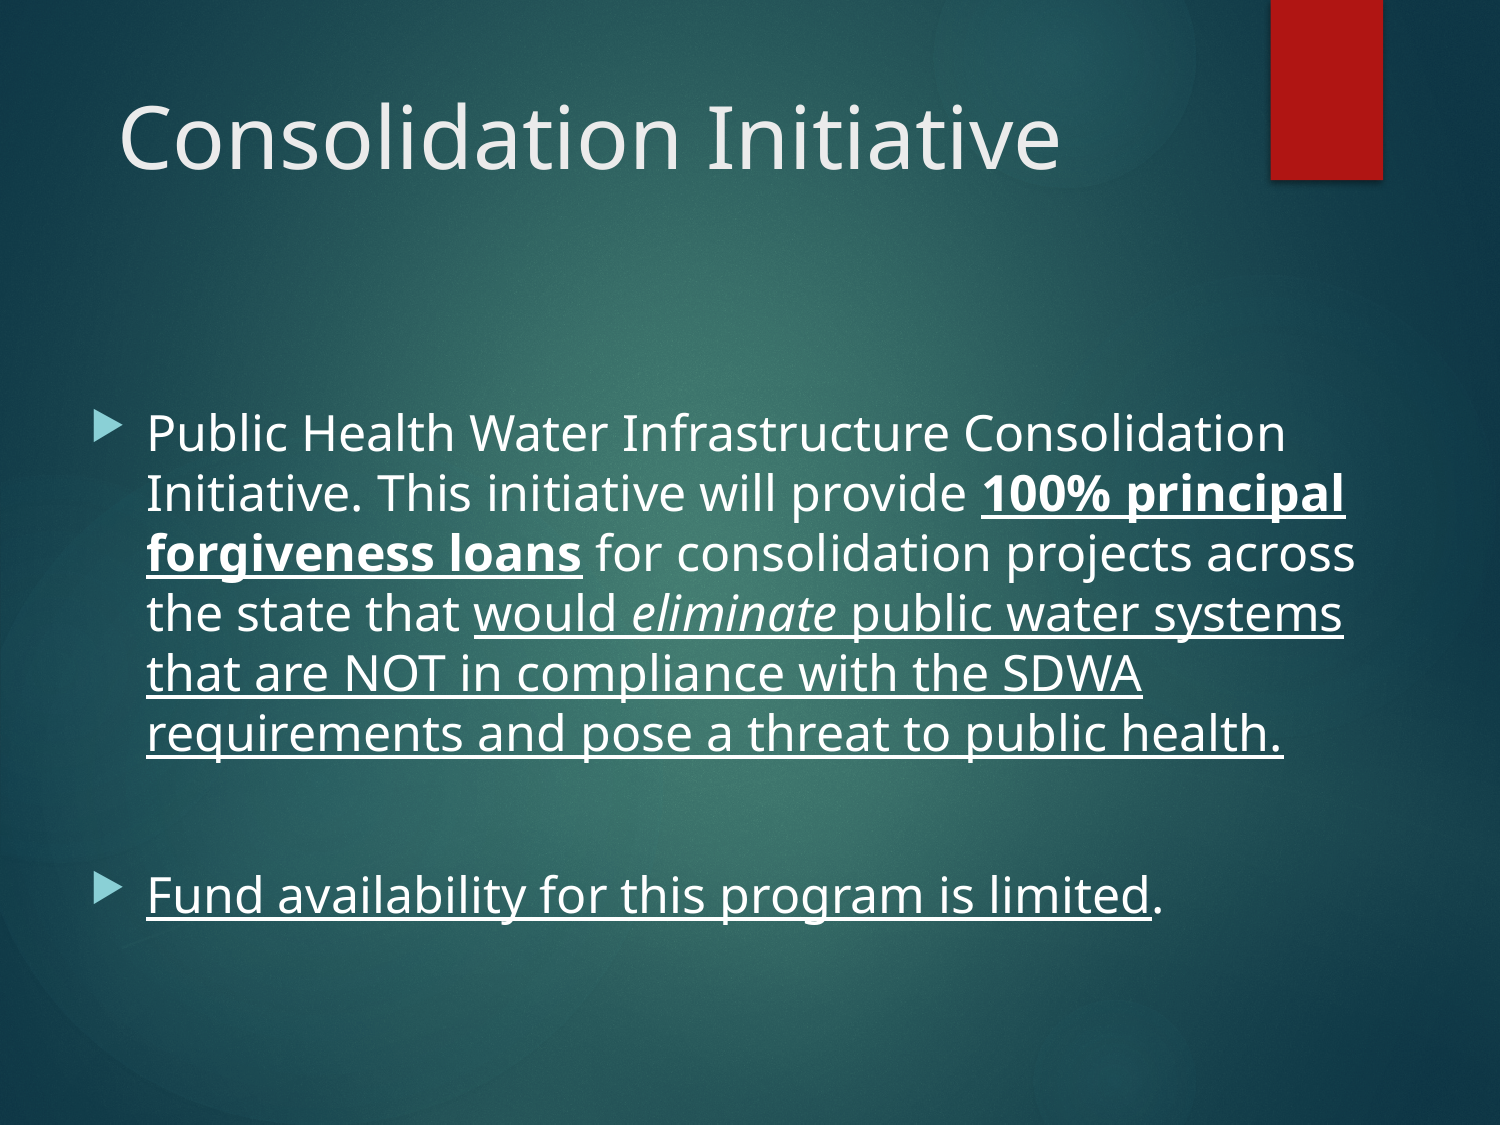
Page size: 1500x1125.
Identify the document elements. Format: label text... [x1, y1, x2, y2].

title Consolidation Initiative [79, 74, 1237, 303]
list Public Health Water Infrastructure Consolidation Initiative. This initiative will provide 100% principal forgiveness loans for consolidation projects across the state that would eliminate public water systems that are NOT in compliance with the SDWA requirements and pose a threat to public health. Fund availability for this program is limited. [75, 303, 1425, 1088]
